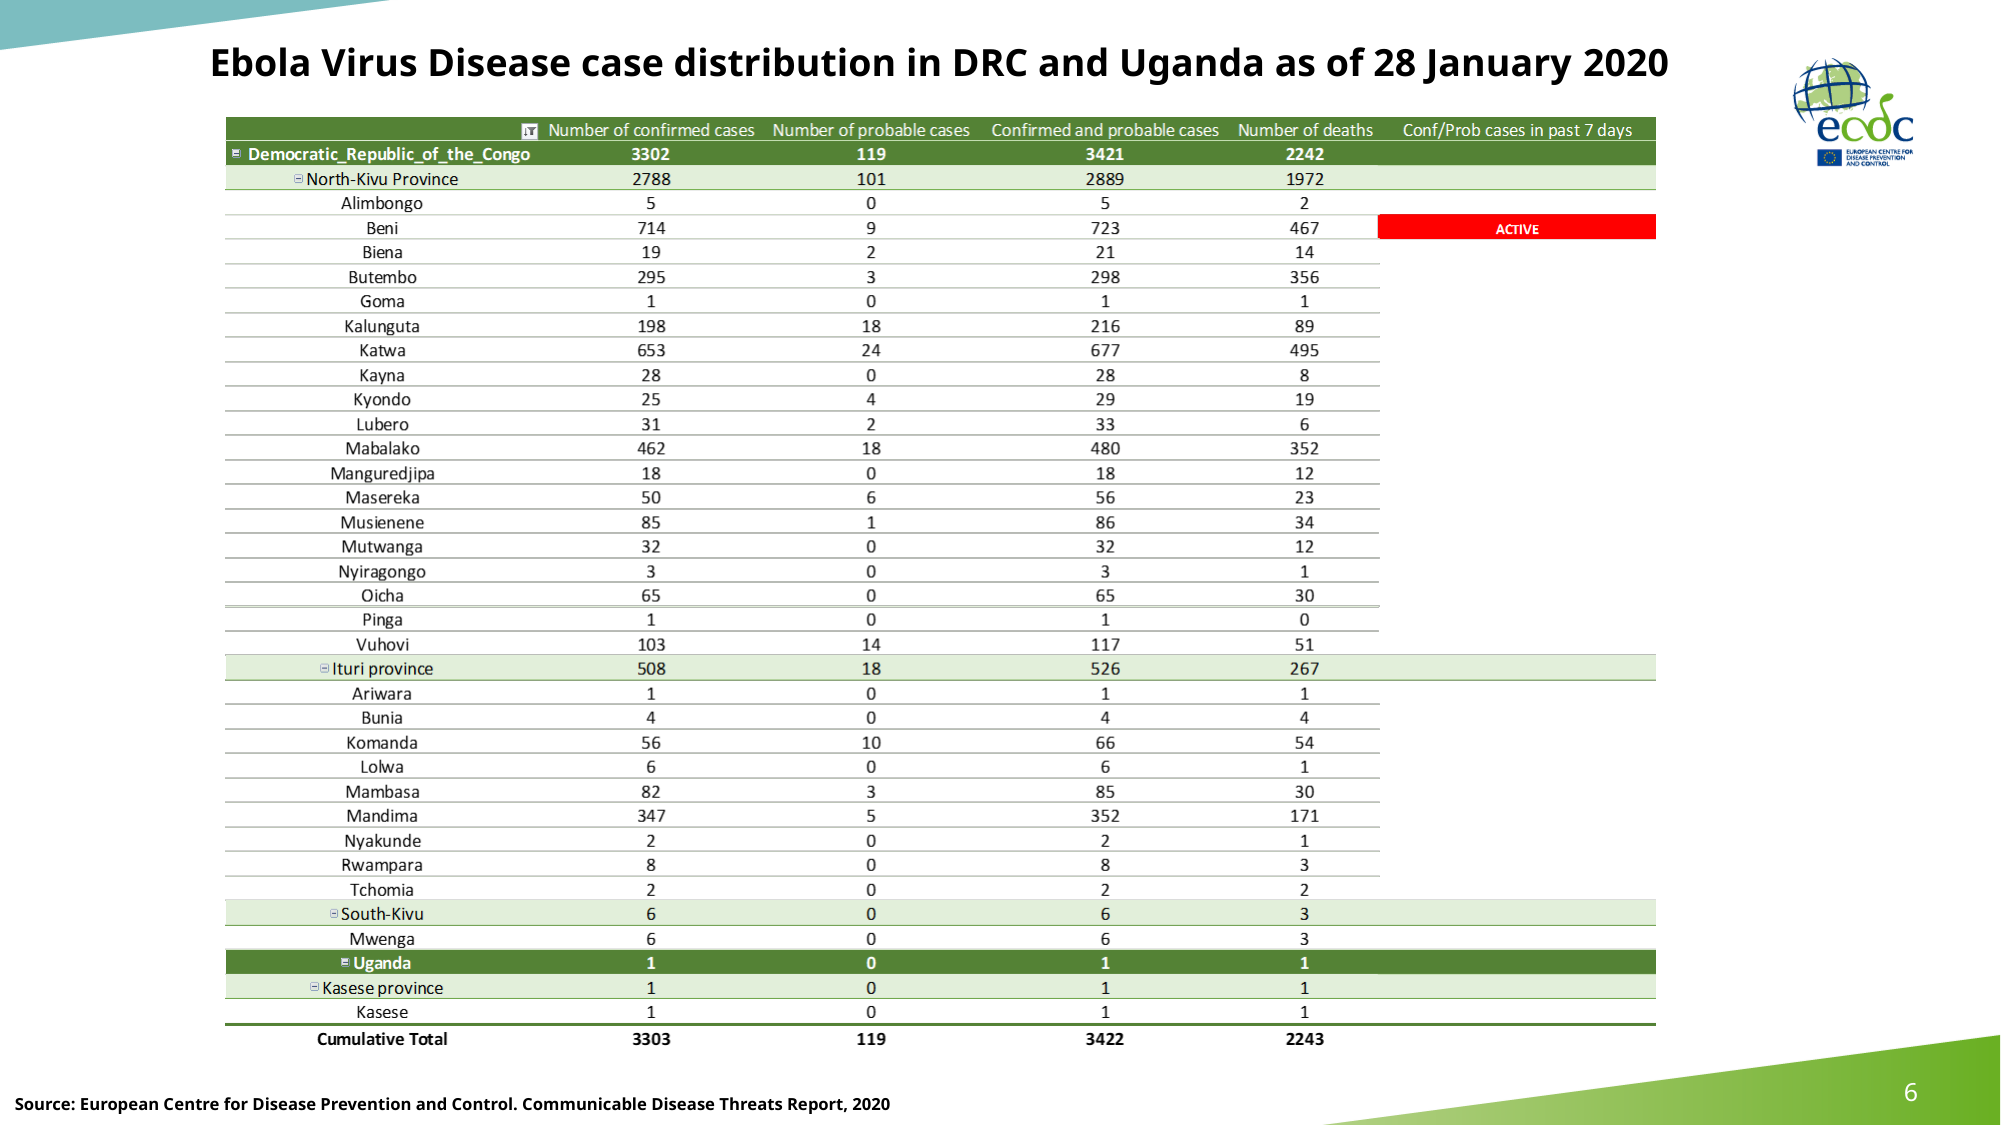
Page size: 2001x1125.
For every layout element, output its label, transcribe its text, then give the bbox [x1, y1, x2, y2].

picture [0, 0, 2001, 1125]
title Ebola Virus Disease case distribution in DRC and Uganda as of 28 January 2020 [194, 24, 1894, 105]
slide_number 6 [1483, 1062, 1934, 1123]
